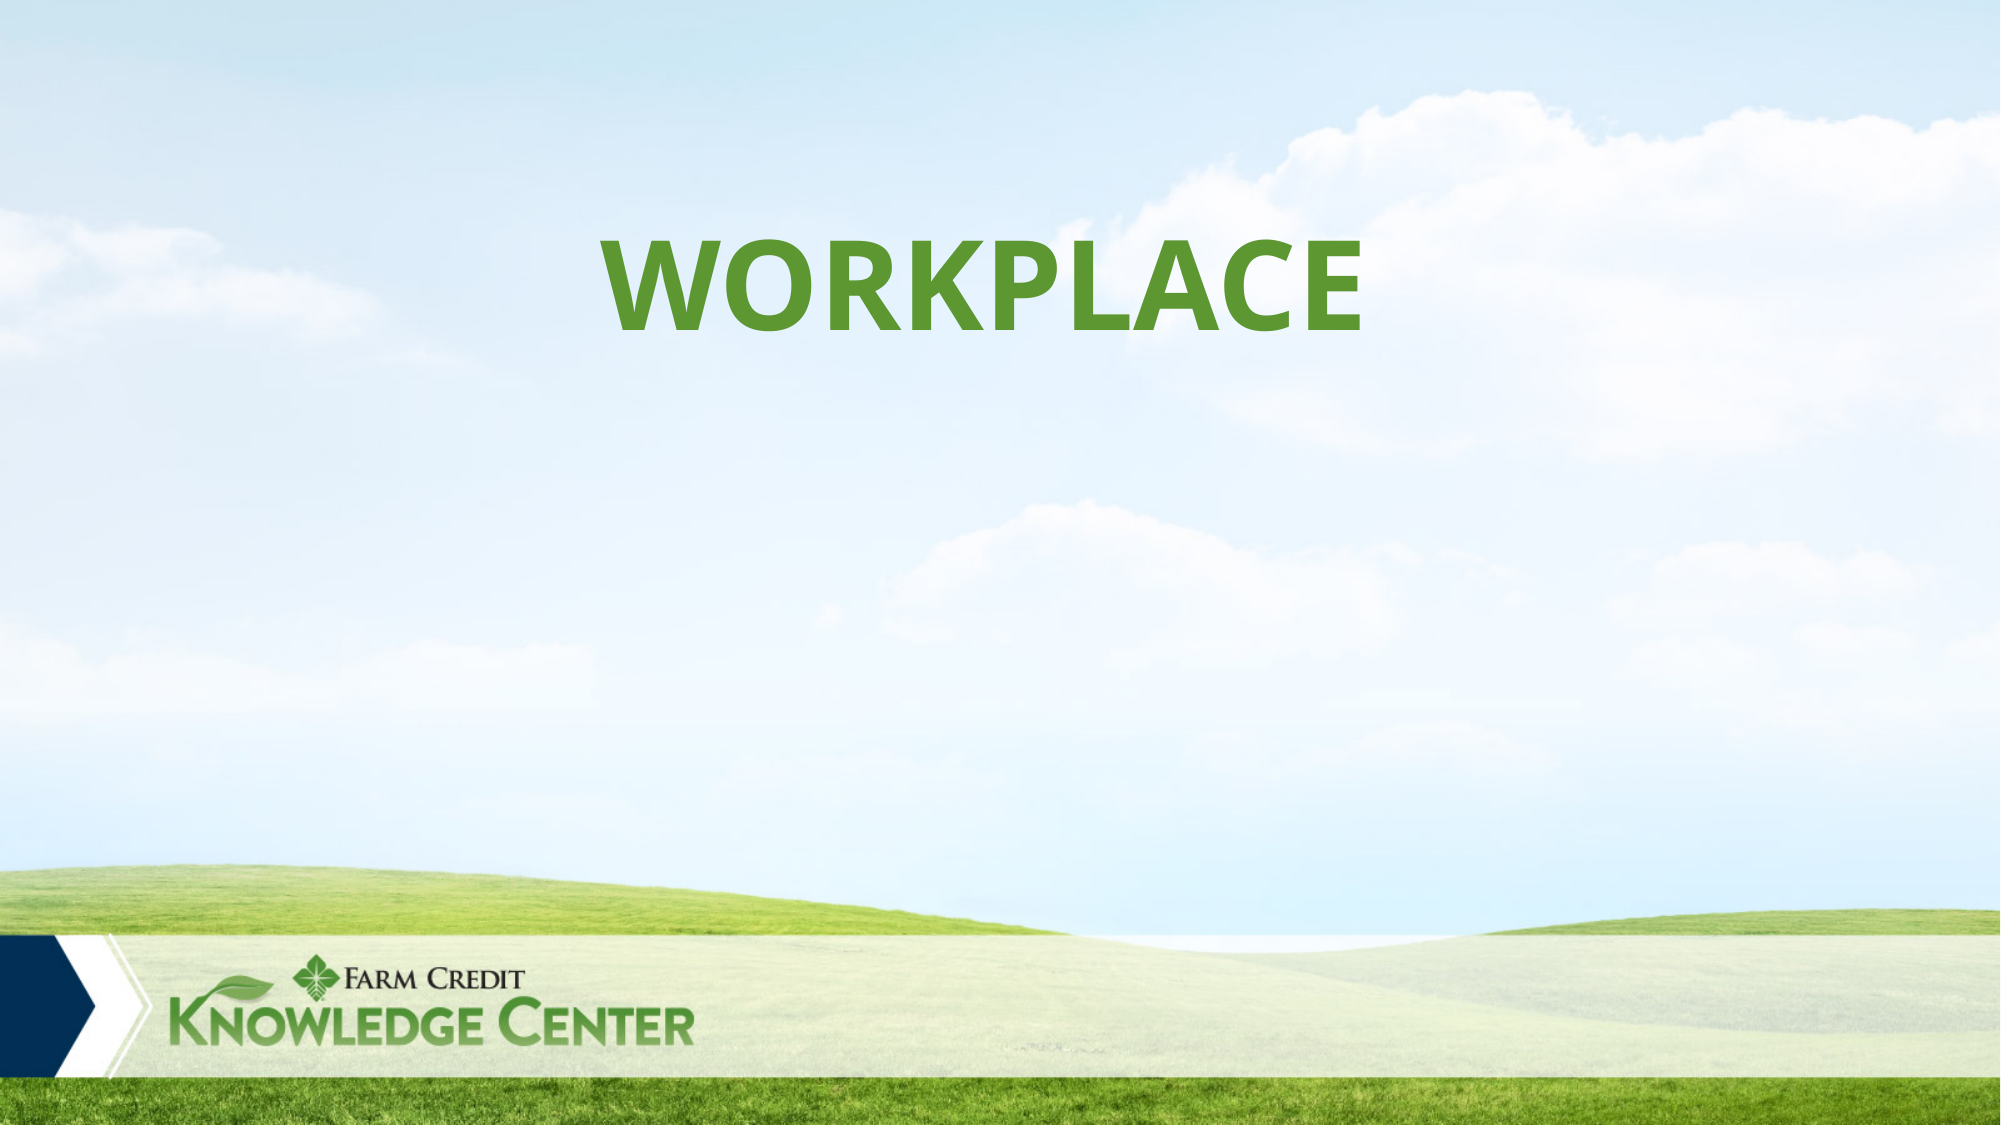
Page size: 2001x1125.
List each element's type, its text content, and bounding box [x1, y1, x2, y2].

title WORKPLACE [225, 269, 1775, 451]
picture [0, 0, 2001, 1125]
